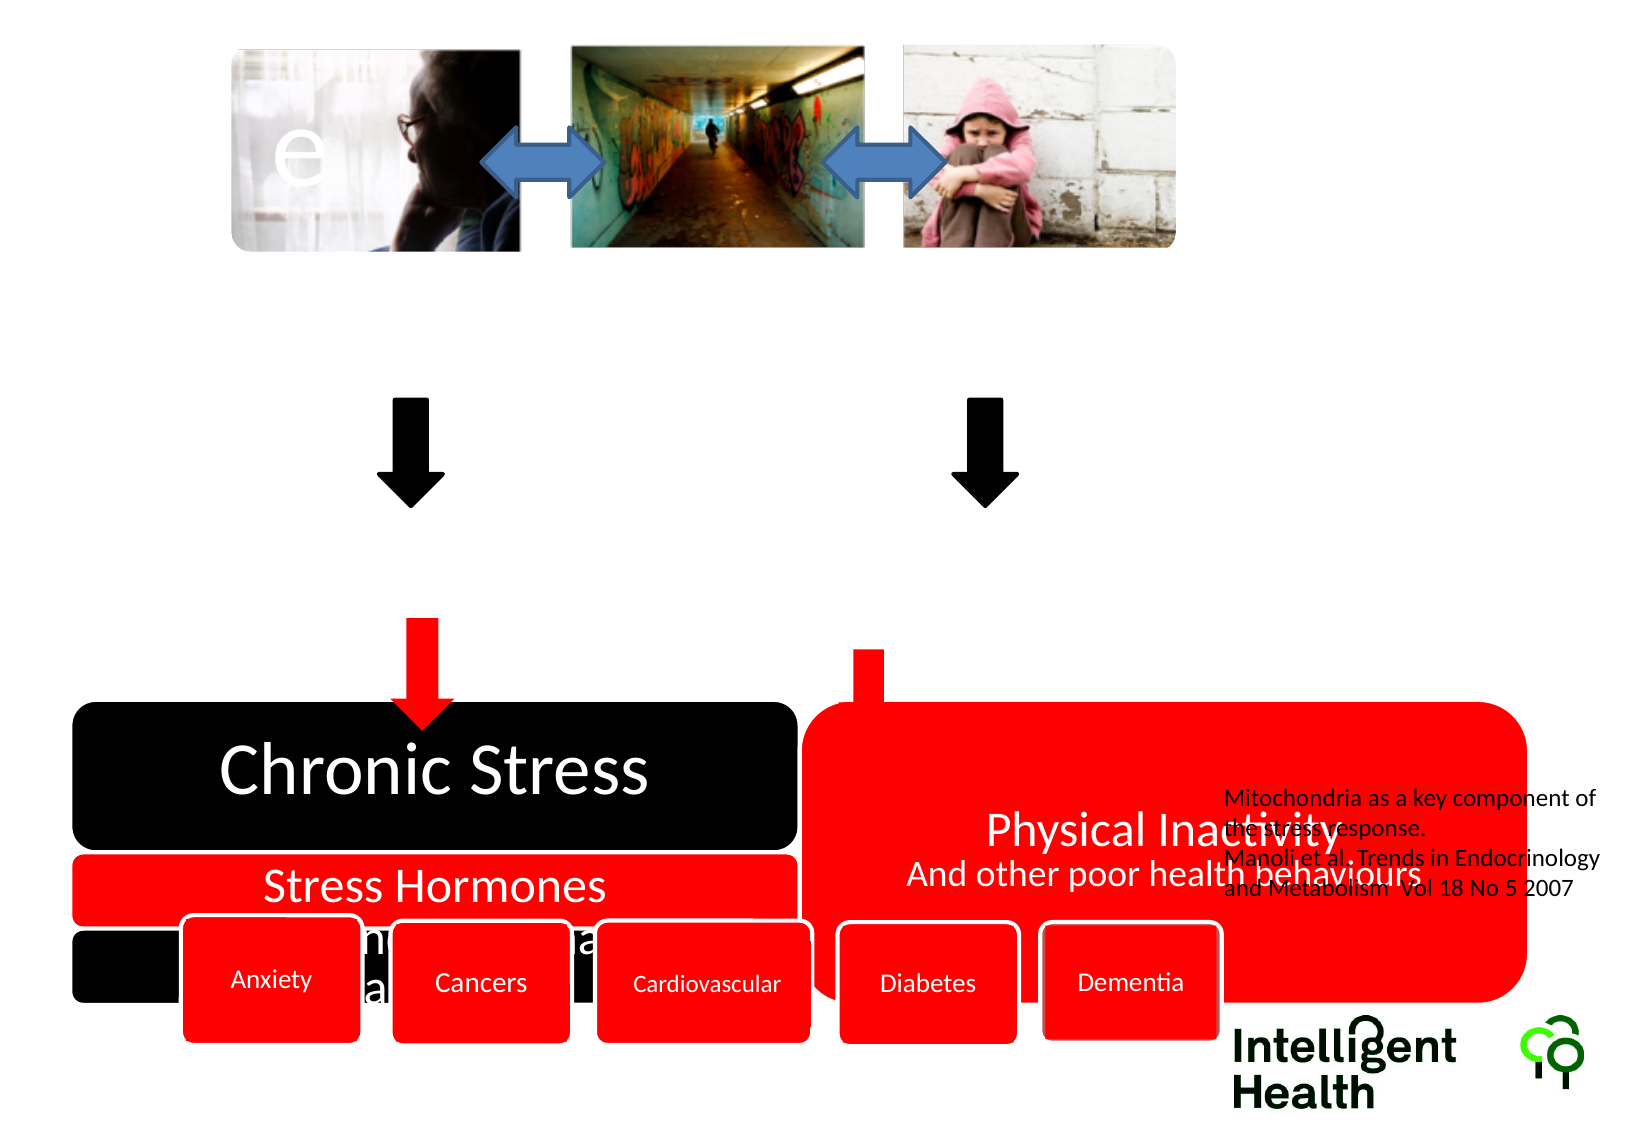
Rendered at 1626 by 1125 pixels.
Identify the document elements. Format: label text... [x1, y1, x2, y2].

text_box Mitochondria as a key component of the stress response. Manoli et al. Trends in Endocrinology and Metabolism Vol 18 No 5 2007 [1533, 774, 1625, 909]
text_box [837, 921, 1020, 1047]
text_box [180, 914, 363, 1046]
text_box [390, 920, 573, 1046]
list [70, 89, 1530, 1006]
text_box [1039, 921, 1222, 1044]
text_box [229, 42, 1179, 255]
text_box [594, 920, 813, 1046]
picture [1234, 1014, 1584, 1109]
